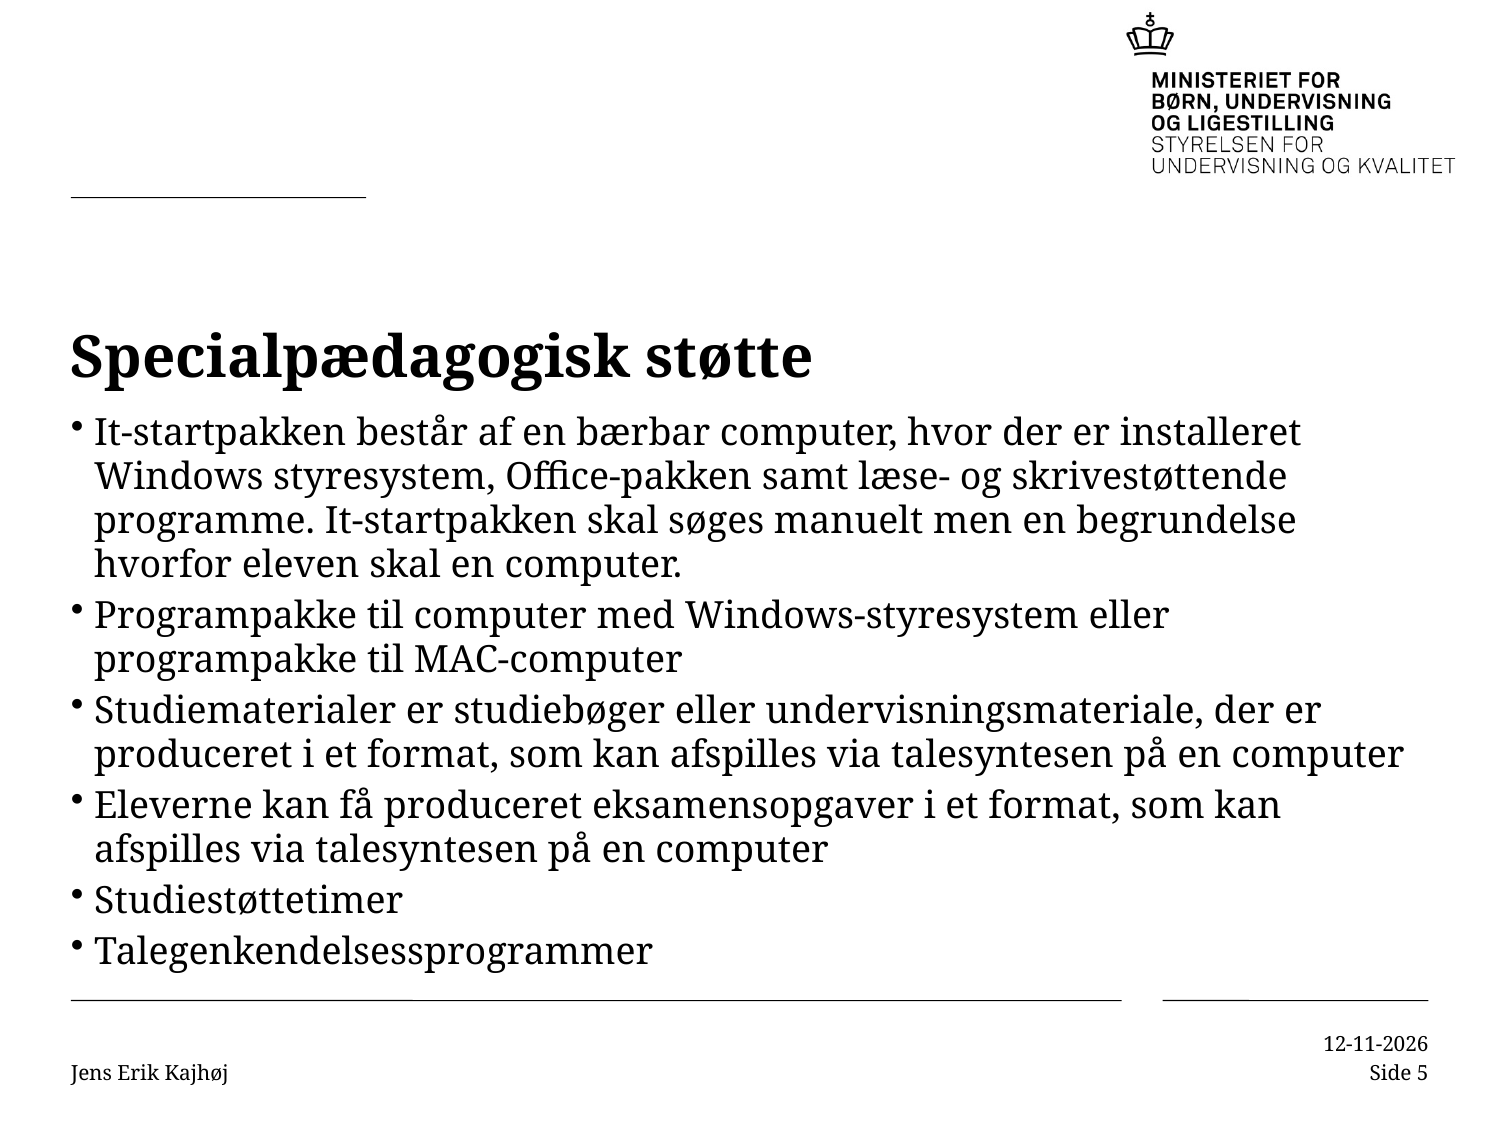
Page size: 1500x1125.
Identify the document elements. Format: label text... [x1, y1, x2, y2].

slide_number Side 5 [1162, 1058, 1429, 1088]
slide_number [1162, 1028, 1429, 1058]
footer Jens Erik Kajhøj [70, 1028, 1122, 1088]
list It-startpakken består af en bærbar computer, hvor der er installeret Windows styresystem, Office-pakken samt læse- og skrivestøttende programme. It-startpakken skal søges manuelt men en begrundelse hvorfor eleven skal en computer. Programpakke til computer med Windows-styresystem eller programpakke til MAC-computer Studiematerialer er studiebøger eller undervisningsmateriale, der er produceret i et format, som kan afspilles via talesyntesen på en computer Eleverne kan få produceret eksamensopgaver i et format, som kan afspilles via talesyntesen på en computer Studiestøttetimer Talegenkendelsessprogrammer [70, 409, 1429, 957]
picture [1122, 7, 1459, 178]
title Specialpædagogisk støtte [70, 209, 1134, 398]
